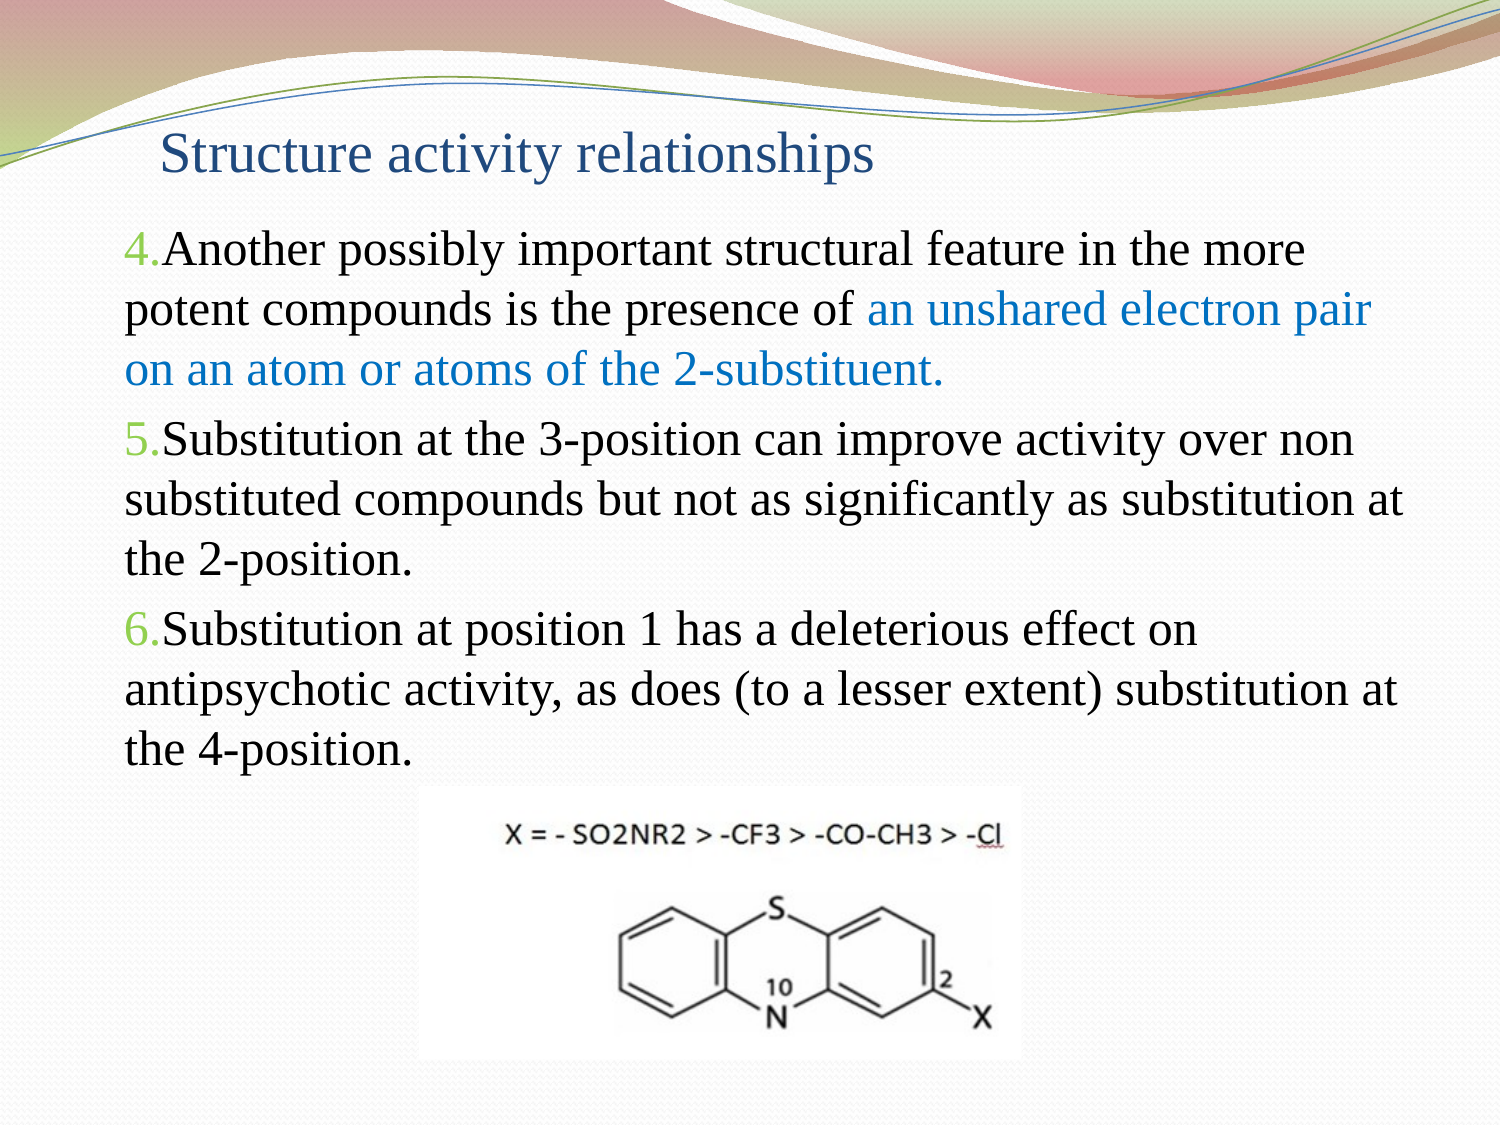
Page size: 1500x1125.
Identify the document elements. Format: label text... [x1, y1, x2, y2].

picture [418, 786, 1022, 1059]
title Structure activity relationships [159, 115, 1425, 185]
list 4.Another possibly important structural feature in the more potent compounds is the presence of an unshared electron pair on an atom or atoms of the 2-substituent. 5.Substitution at the 3-position can improve activity over non substituted compounds but not as significantly as substitution at the 2-position. 6.Substitution at position 1 has a deleterious effect on antipsychotic activity, as does (to a lesser extent) substitution at the 4-position. [64, 208, 1425, 1083]
